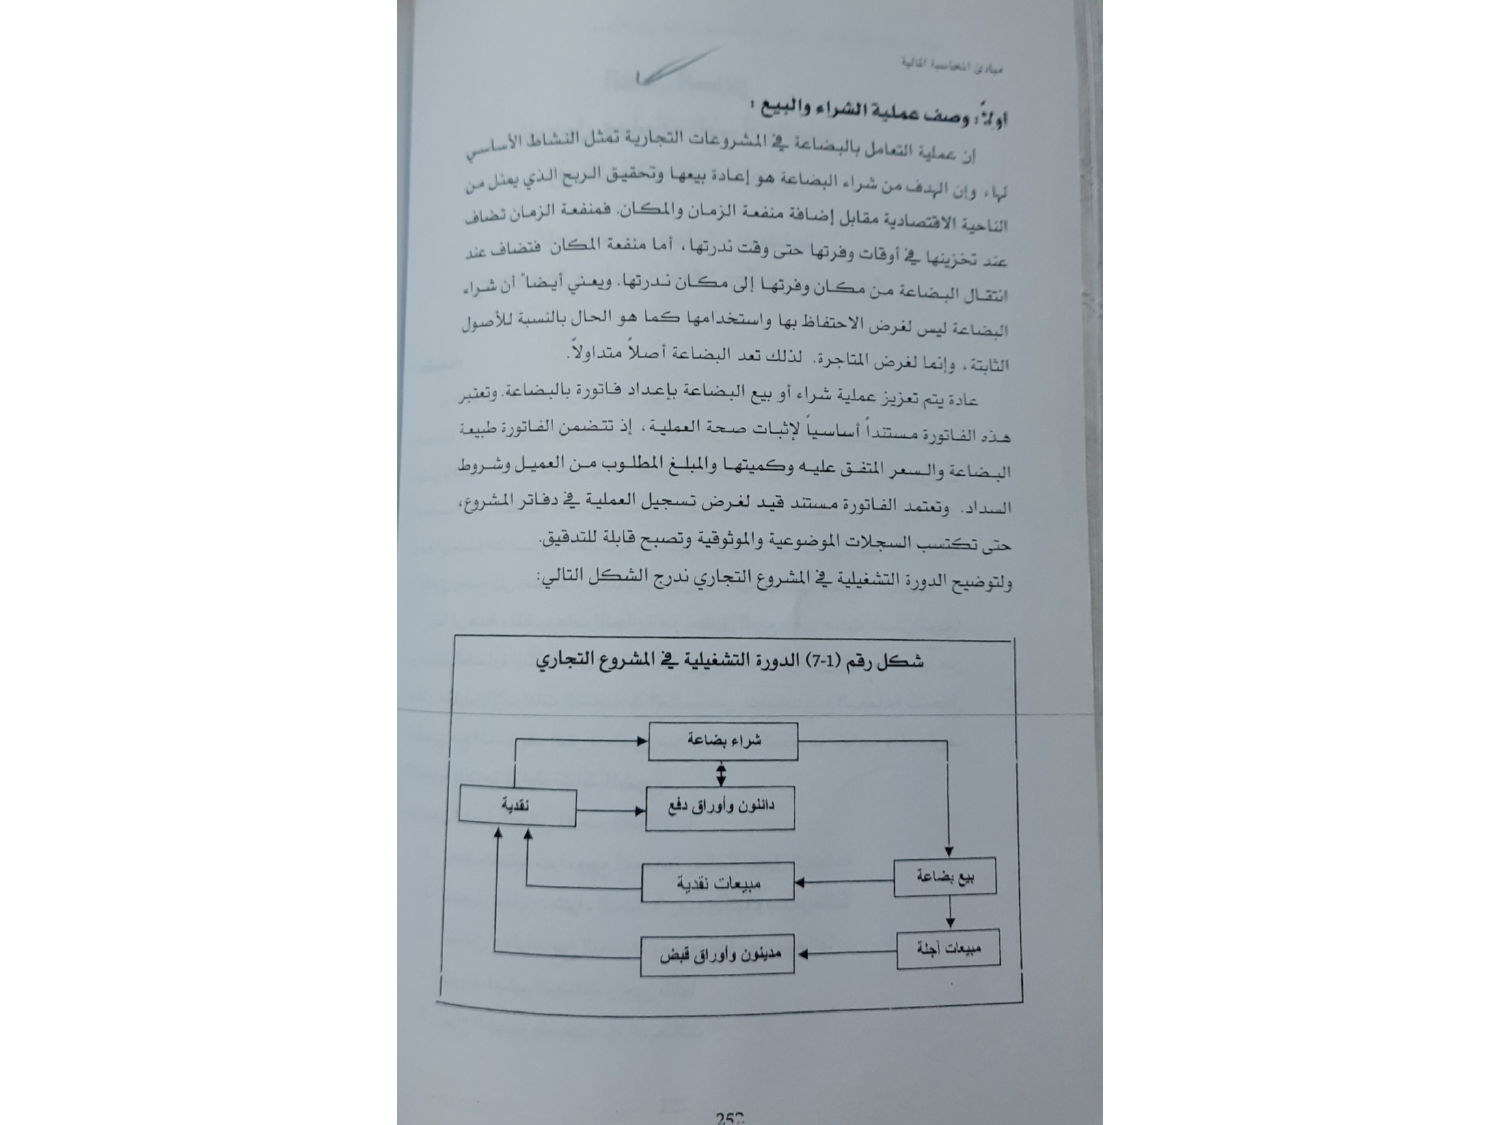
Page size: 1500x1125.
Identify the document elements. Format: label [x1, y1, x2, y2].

picture [397, 0, 1103, 1125]
